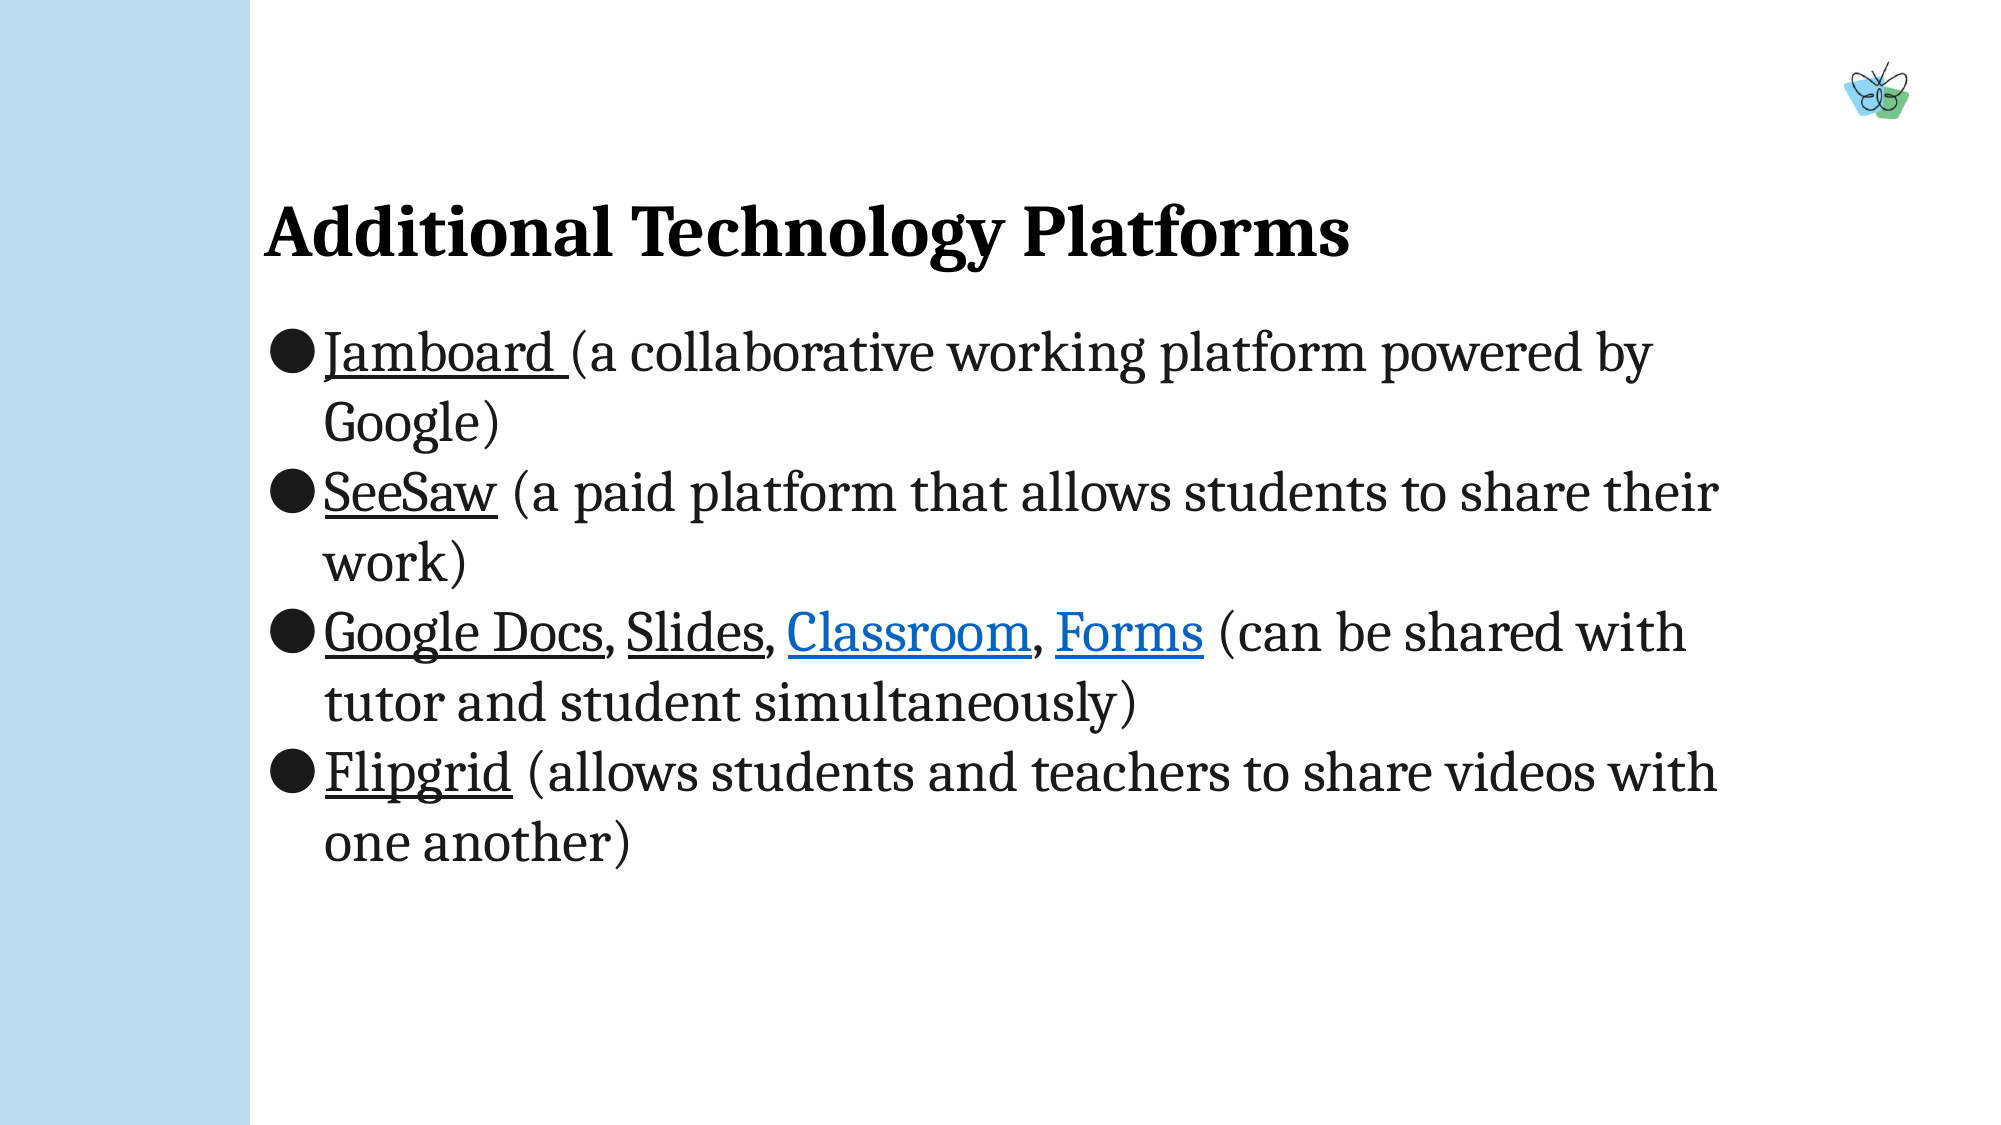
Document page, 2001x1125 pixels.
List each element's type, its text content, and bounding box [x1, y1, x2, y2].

title Additional Technology Platforms [251, 184, 1750, 305]
text_box Jamboard (a collaborative working platform powered by Google) SeeSaw (a paid platform that allows students to share their work) Google Docs, Slides, Classroom, Forms (can be shared with tutor and student simultaneously) Flipgrid (allows students and teachers to share videos with one another) [234, 305, 1779, 1020]
text_box [0, 0, 251, 1125]
picture [1811, 36, 1941, 144]
